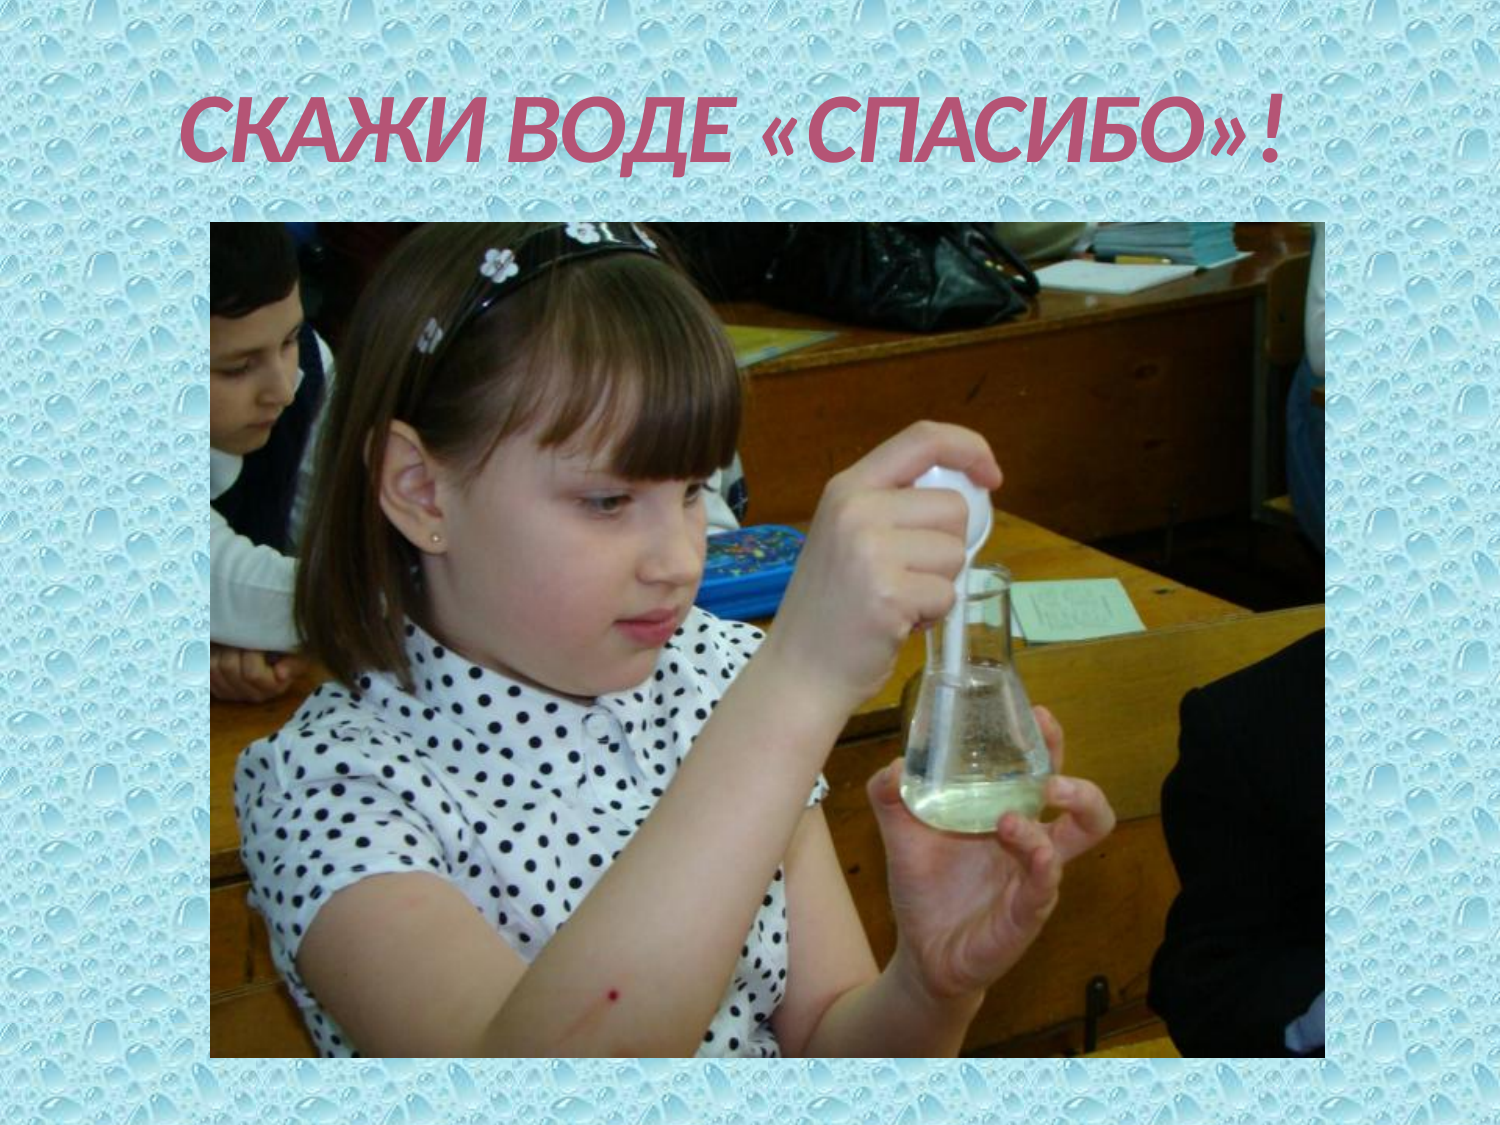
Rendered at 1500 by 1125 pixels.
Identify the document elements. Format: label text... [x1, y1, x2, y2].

picture [0, 0, 1500, 1125]
title СКАЖИ ВОДЕ «СПАСИБО»! [58, 46, 1409, 190]
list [213, 225, 1323, 1055]
